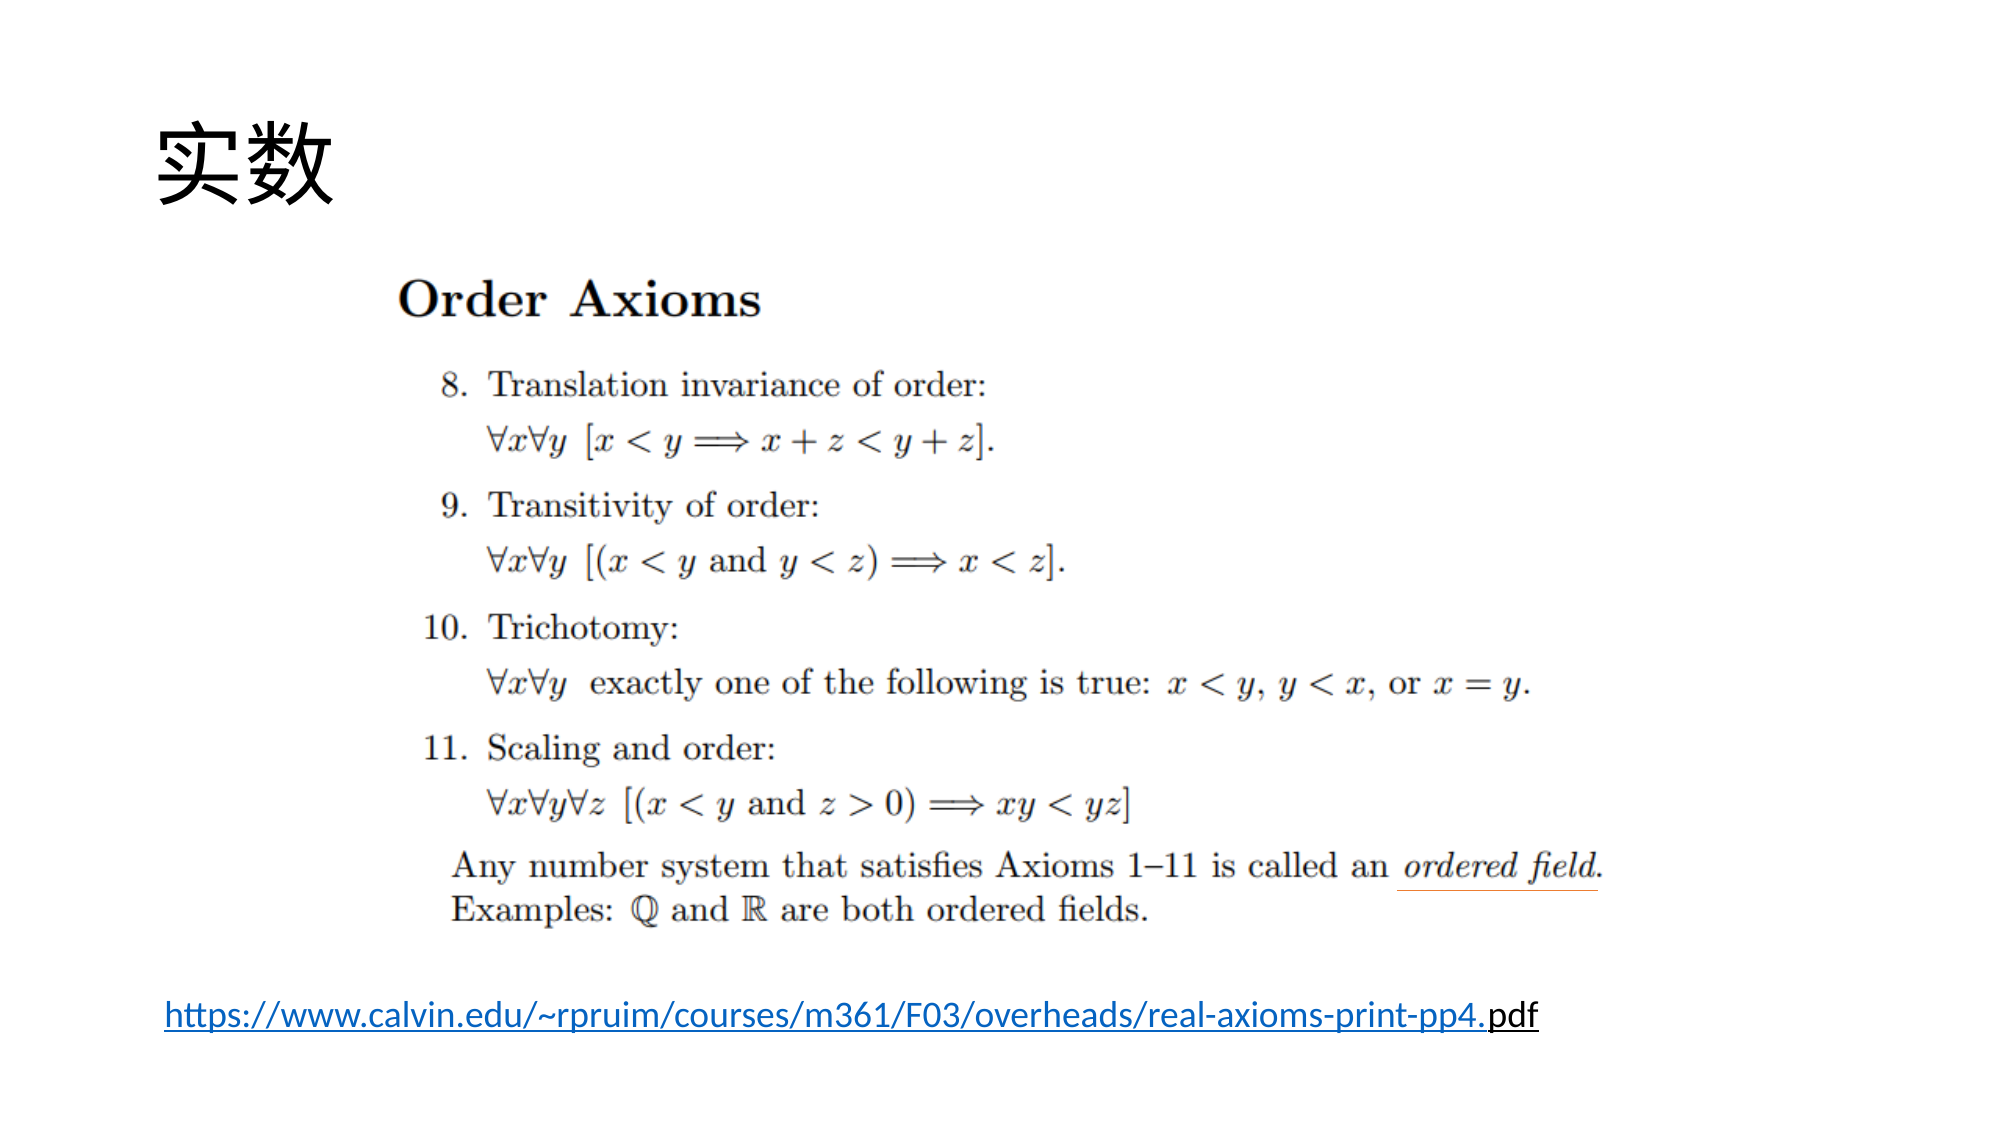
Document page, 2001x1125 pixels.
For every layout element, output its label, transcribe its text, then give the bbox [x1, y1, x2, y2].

title 实数 [137, 59, 1863, 278]
text_box https://www.calvin.edu/~rpruim/courses/m361/F03/overheads/real-axioms-print-pp4.pdf [149, 982, 1725, 1043]
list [379, 271, 1621, 943]
